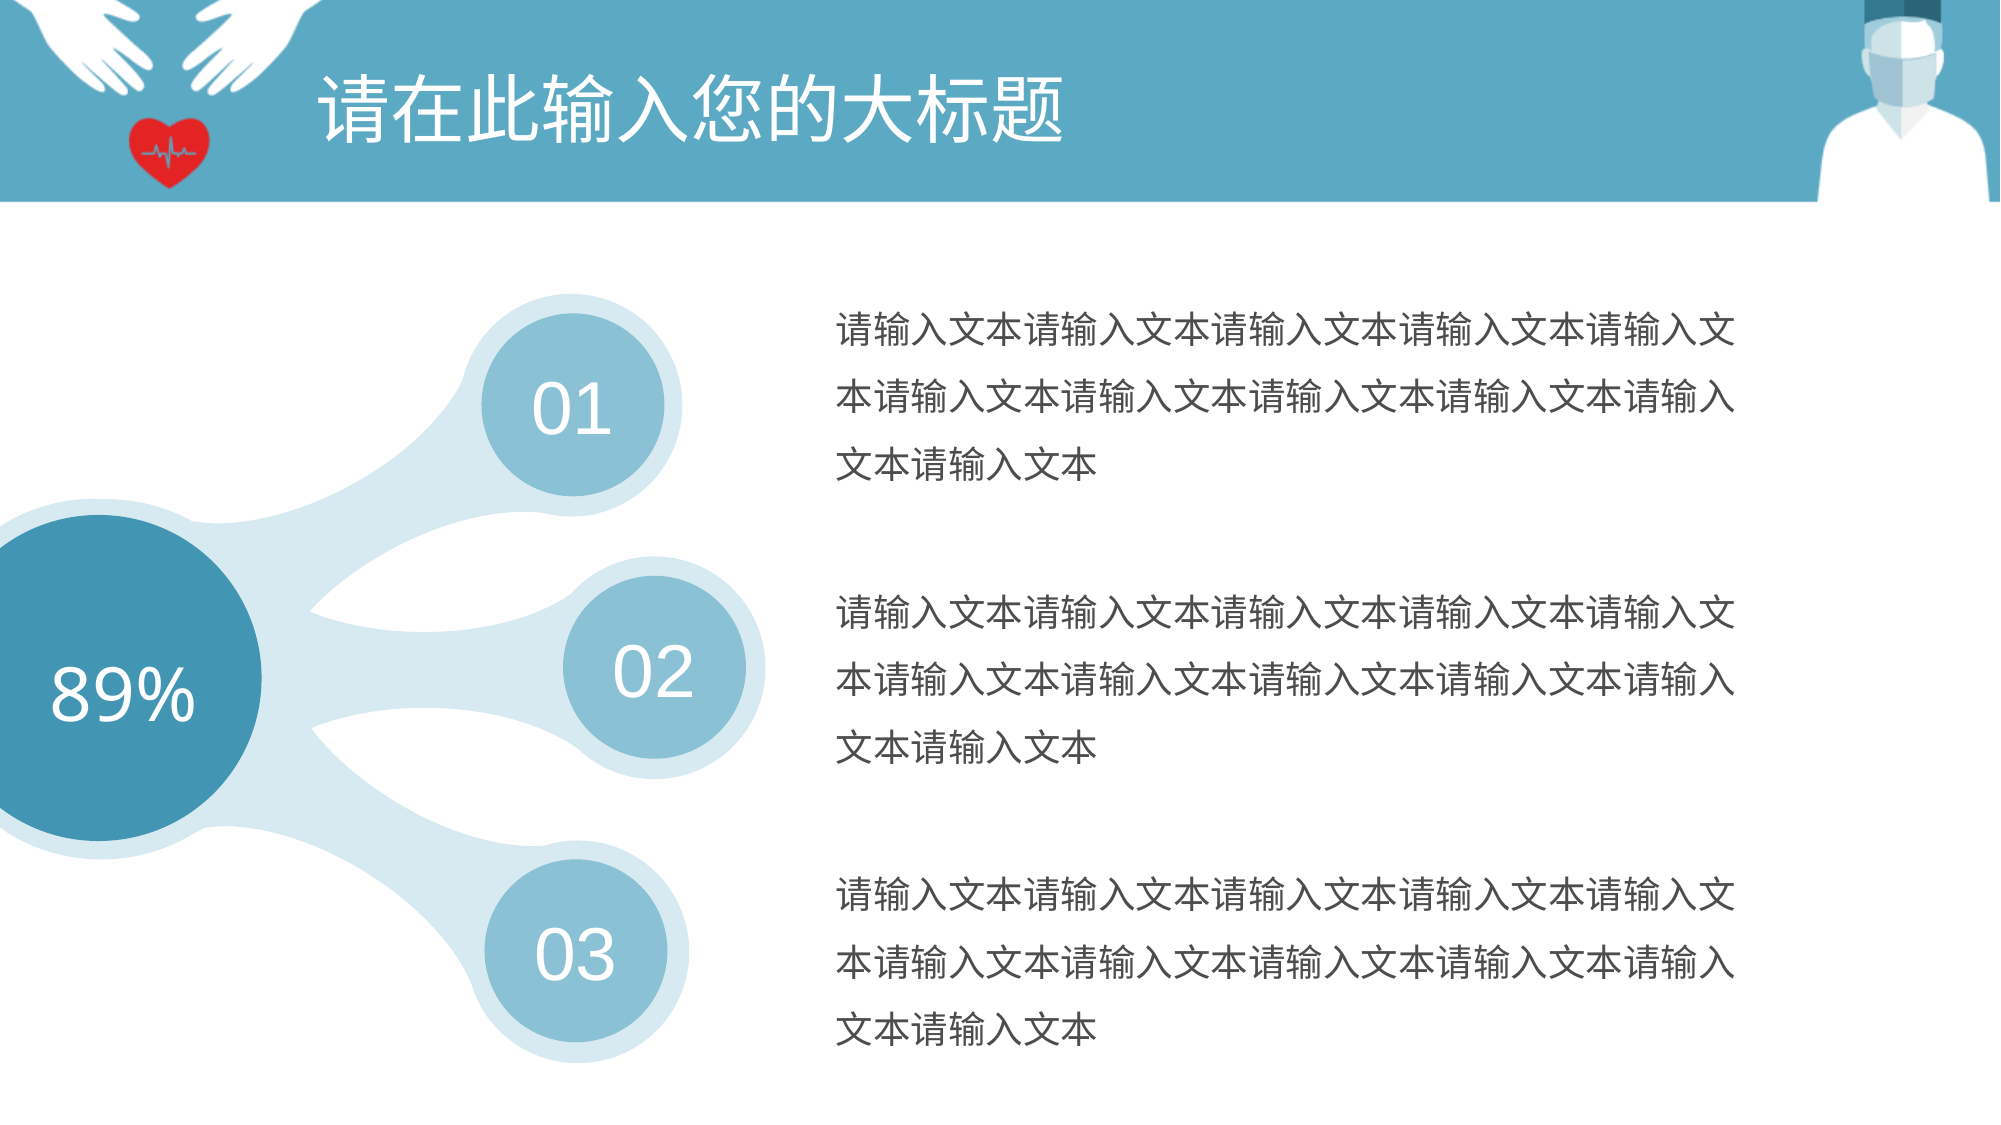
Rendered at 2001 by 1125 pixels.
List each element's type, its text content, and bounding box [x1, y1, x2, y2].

text_box [0, 293, 766, 1064]
picture [0, 0, 2000, 1125]
text_box 03 [484, 859, 668, 1043]
text_box 01 [481, 313, 665, 497]
text_box 请输入文本请输入文本请输入文本请输入文本请输入文本请输入文本请输入文本请输入文本请输入文本请输入文本请输入文本 [820, 279, 1771, 491]
text_box 02 [563, 575, 746, 759]
text_box 请输入文本请输入文本请输入文本请输入文本请输入文本请输入文本请输入文本请输入文本请输入文本请输入文本请输入文本 [820, 844, 1771, 1056]
title 请在此输入您的大标题 [300, 44, 1771, 184]
text_box 89% [0, 513, 263, 843]
text_box 请输入文本请输入文本请输入文本请输入文本请输入文本请输入文本请输入文本请输入文本请输入文本请输入文本请输入文本 [820, 561, 1771, 773]
